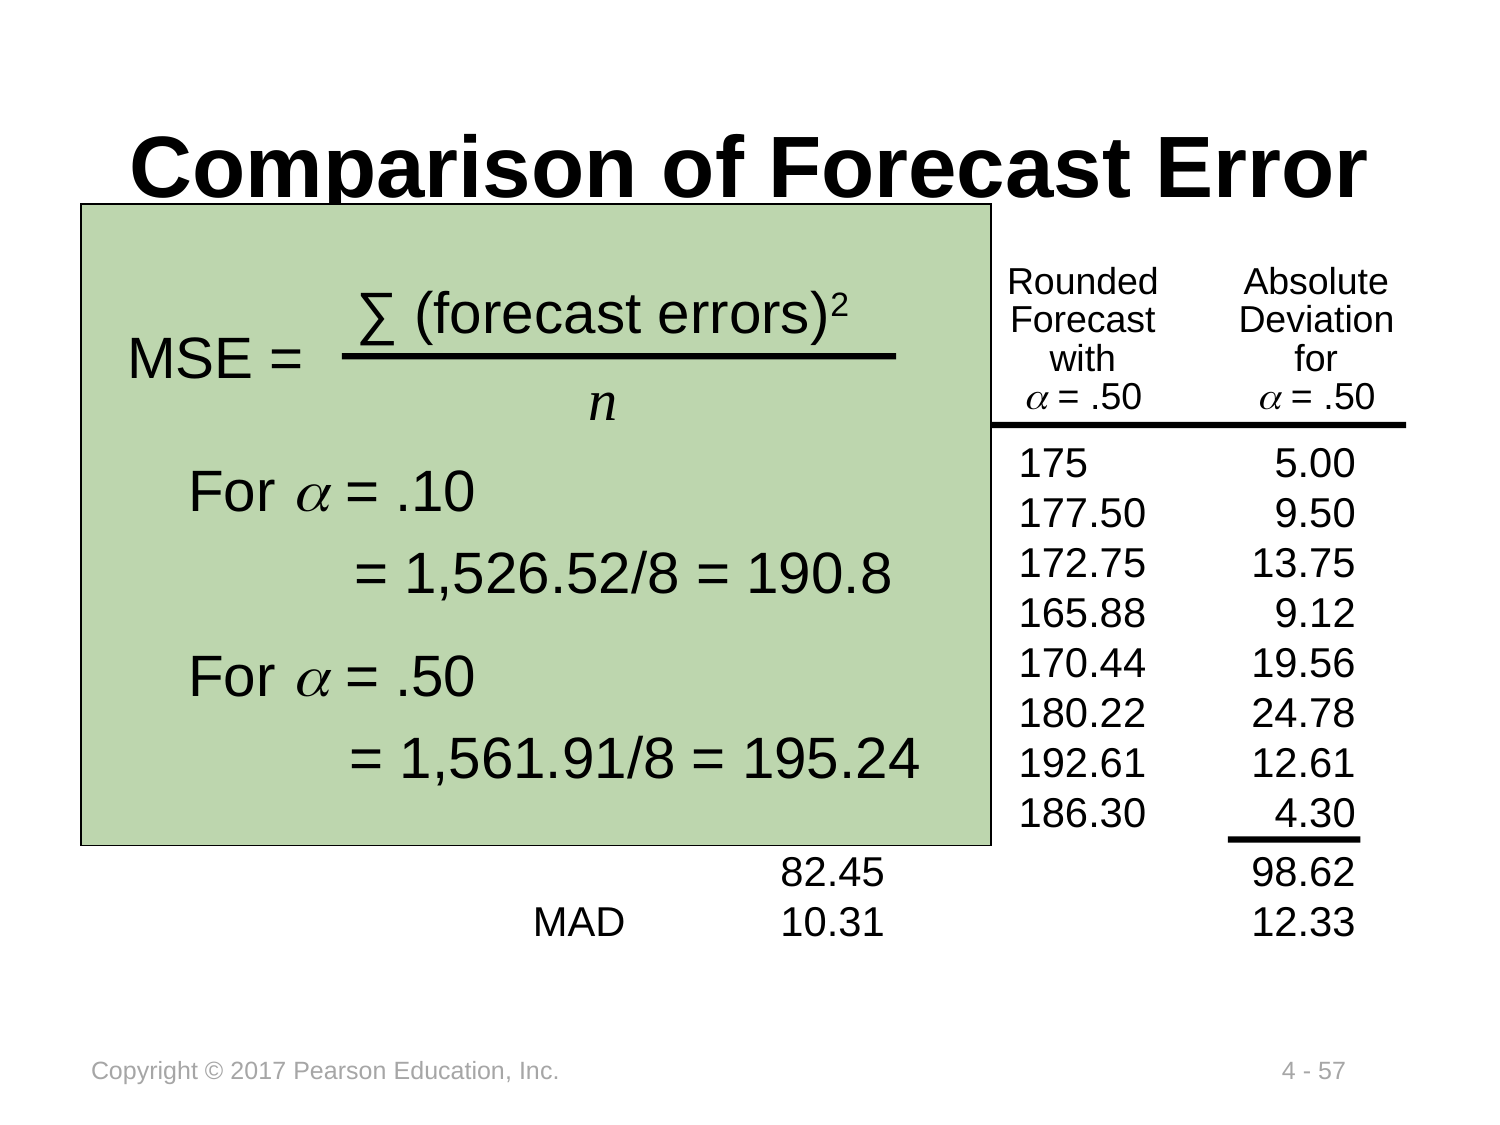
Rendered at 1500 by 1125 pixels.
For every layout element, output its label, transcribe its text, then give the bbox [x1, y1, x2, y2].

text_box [72, 256, 1432, 1010]
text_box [169, 630, 938, 799]
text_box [111, 250, 897, 440]
table_cell [108, 256, 913, 621]
text_box [81, 204, 992, 255]
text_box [170, 445, 912, 615]
title Comparison of Forecast Error [112, 54, 1388, 255]
